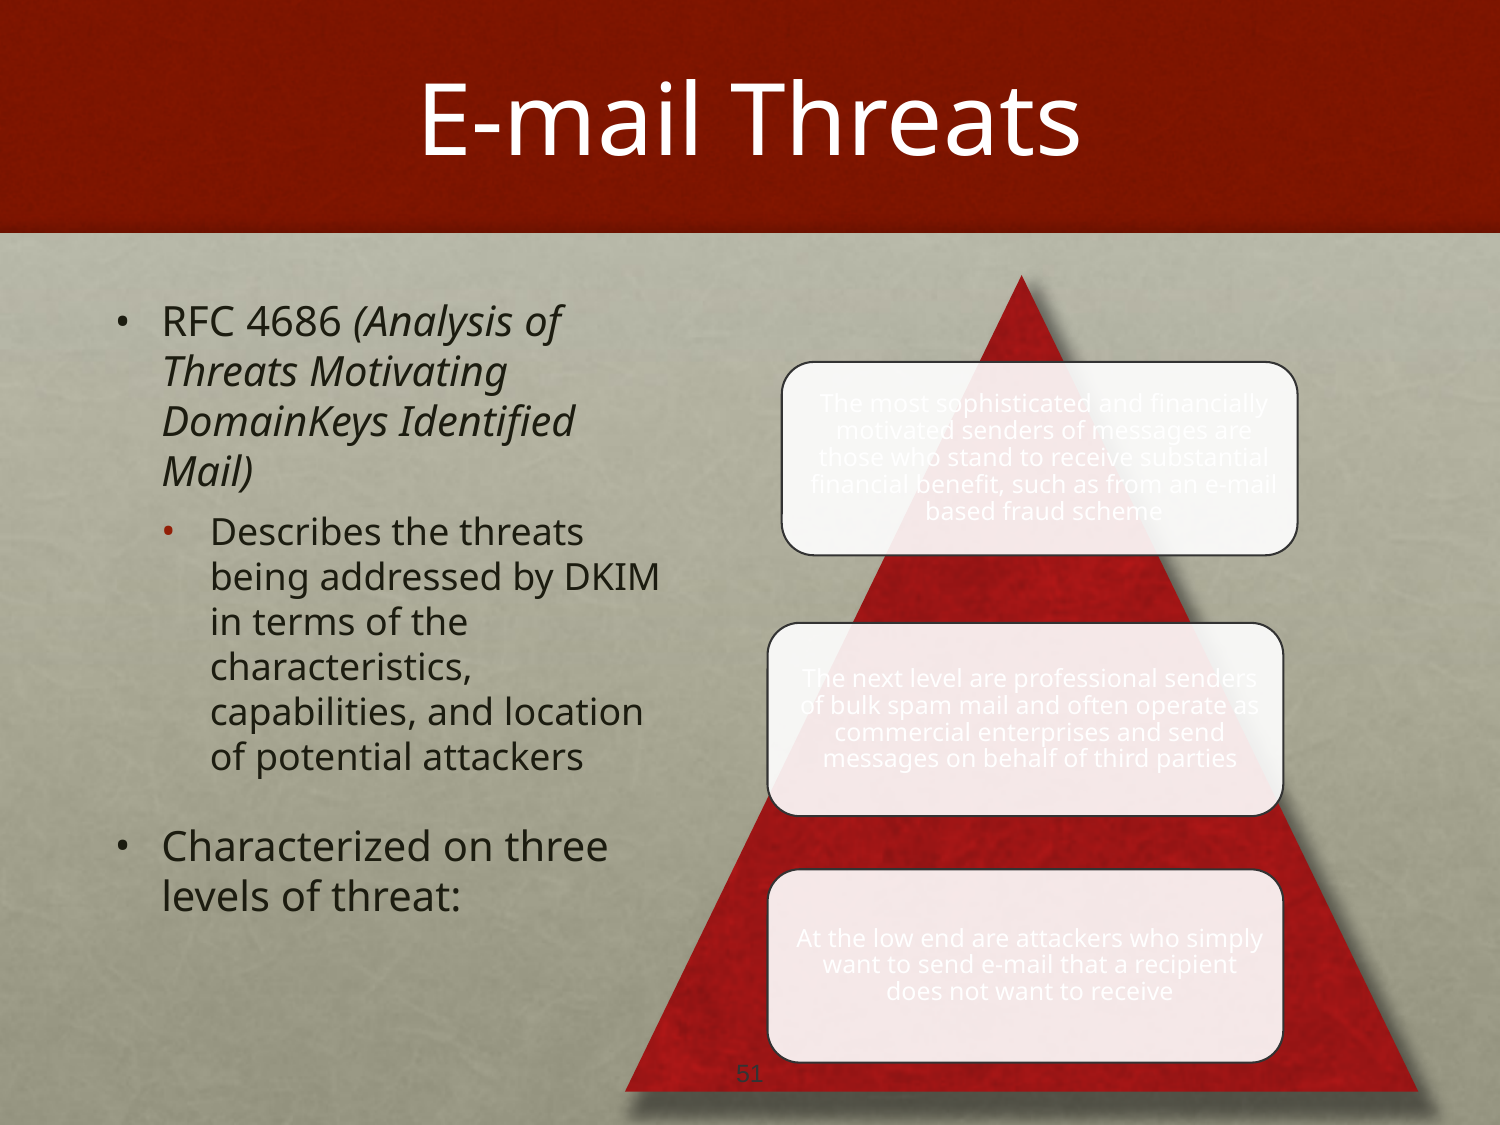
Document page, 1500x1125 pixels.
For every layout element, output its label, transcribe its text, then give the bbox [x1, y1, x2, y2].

picture [0, 214, 1500, 1125]
title E-mail Threats [127, 10, 1372, 221]
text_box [624, 274, 1500, 1093]
list RFC 4686 (Analysis of Threats Motivating DomainKeys Identified Mail) Describes the threats being addressed by DKIM in terms of the characteristics, capabilities, and location of potential attackers Characterized on three levels of threat: [99, 287, 613, 1100]
